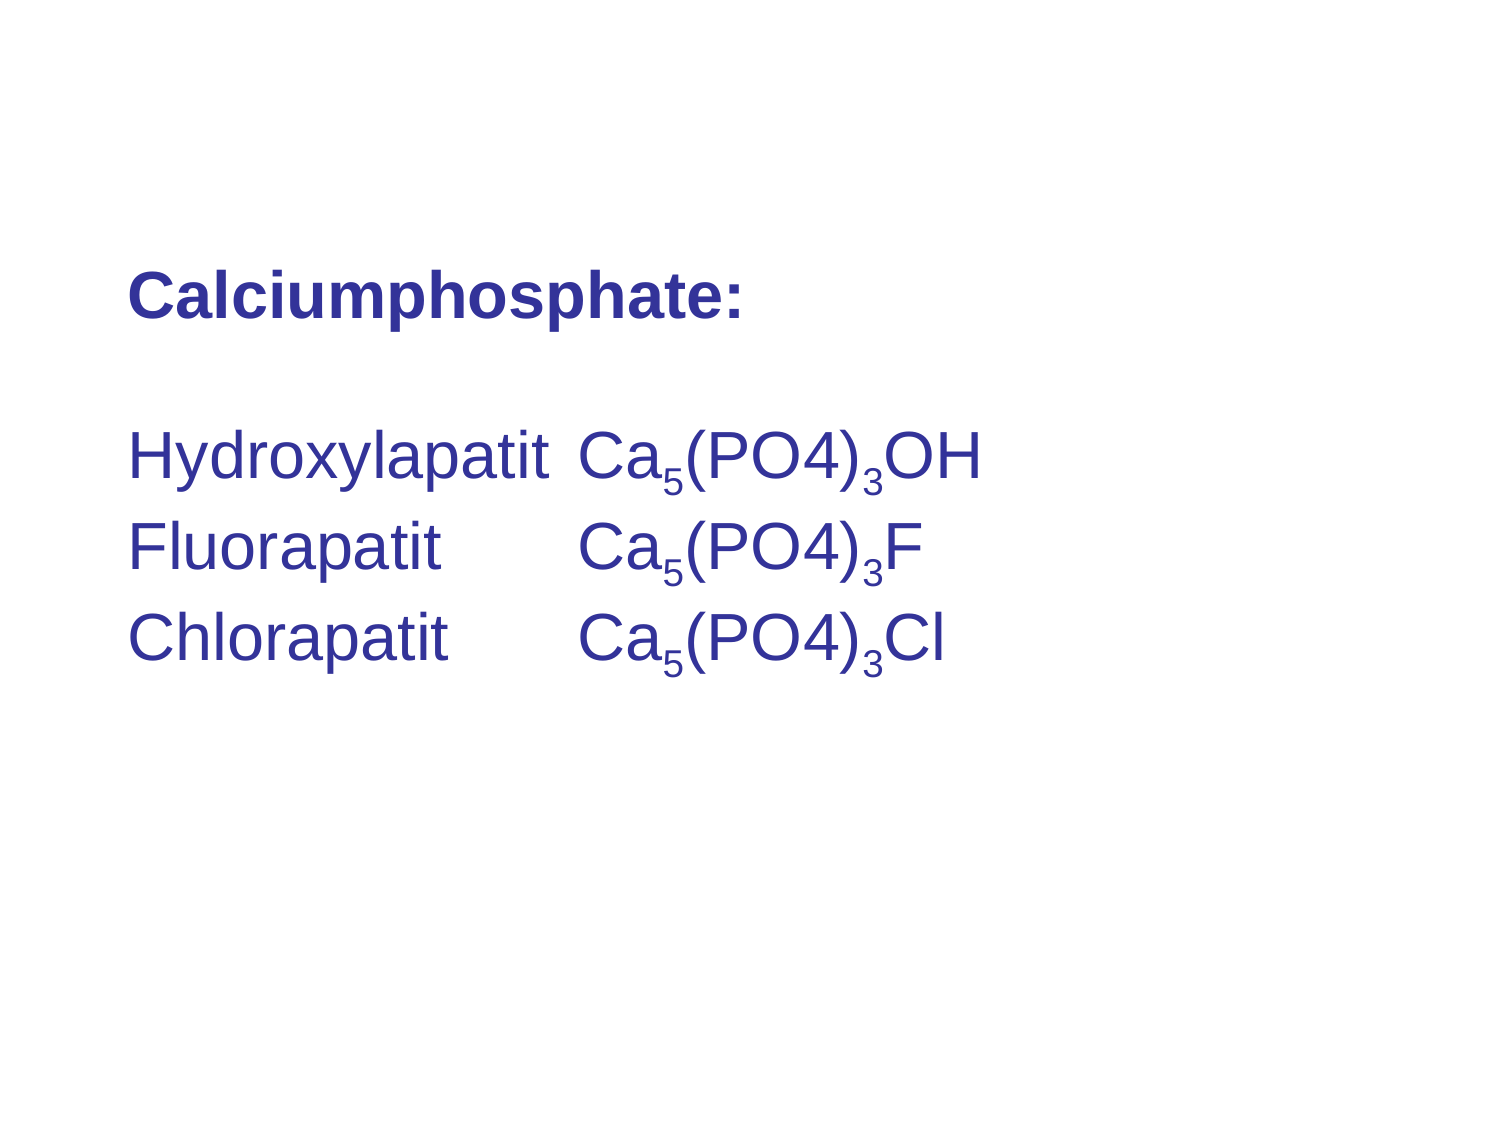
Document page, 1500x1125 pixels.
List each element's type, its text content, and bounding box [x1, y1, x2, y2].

title Calciumphosphate: Hydroxylapatit Ca5(PO4)3OH Fluorapatit Ca5(PO4)3F Chlorapatit Ca5(PO4)3Cl [112, 99, 1388, 838]
